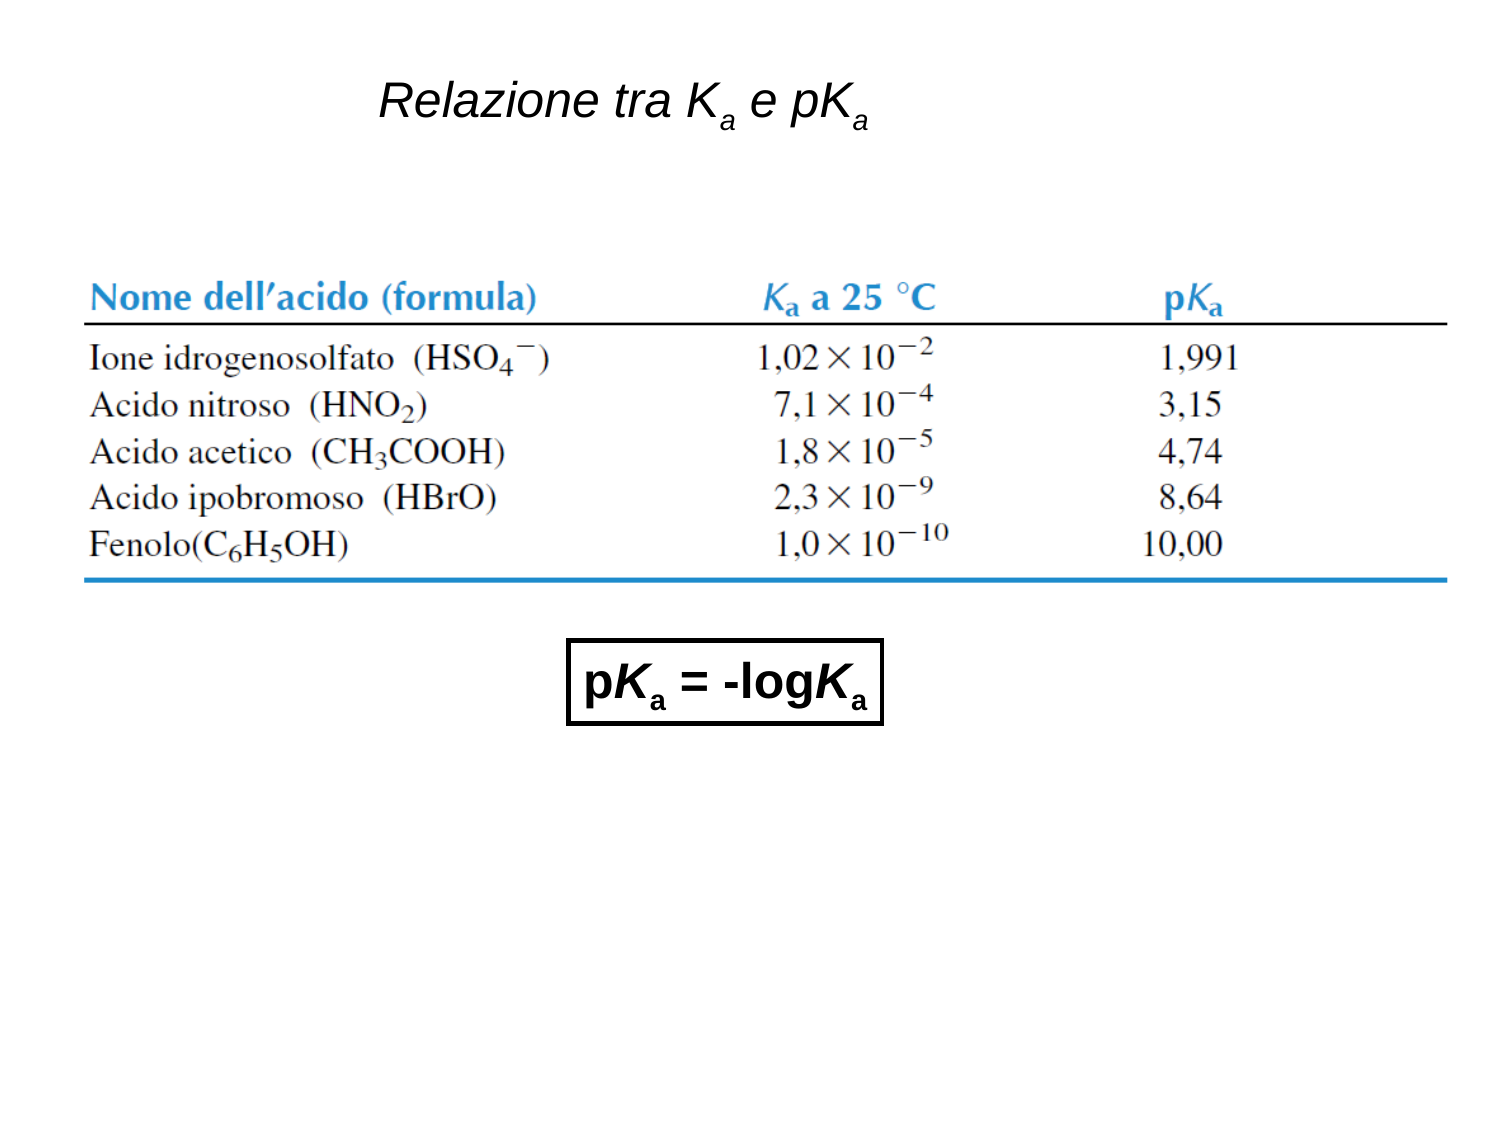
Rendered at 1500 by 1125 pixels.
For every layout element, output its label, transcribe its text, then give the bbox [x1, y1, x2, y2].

text_box pKa = -logKa [568, 640, 883, 724]
text_box Relazione tra Ka e pKa [347, 58, 1130, 146]
picture [49, 267, 1487, 611]
